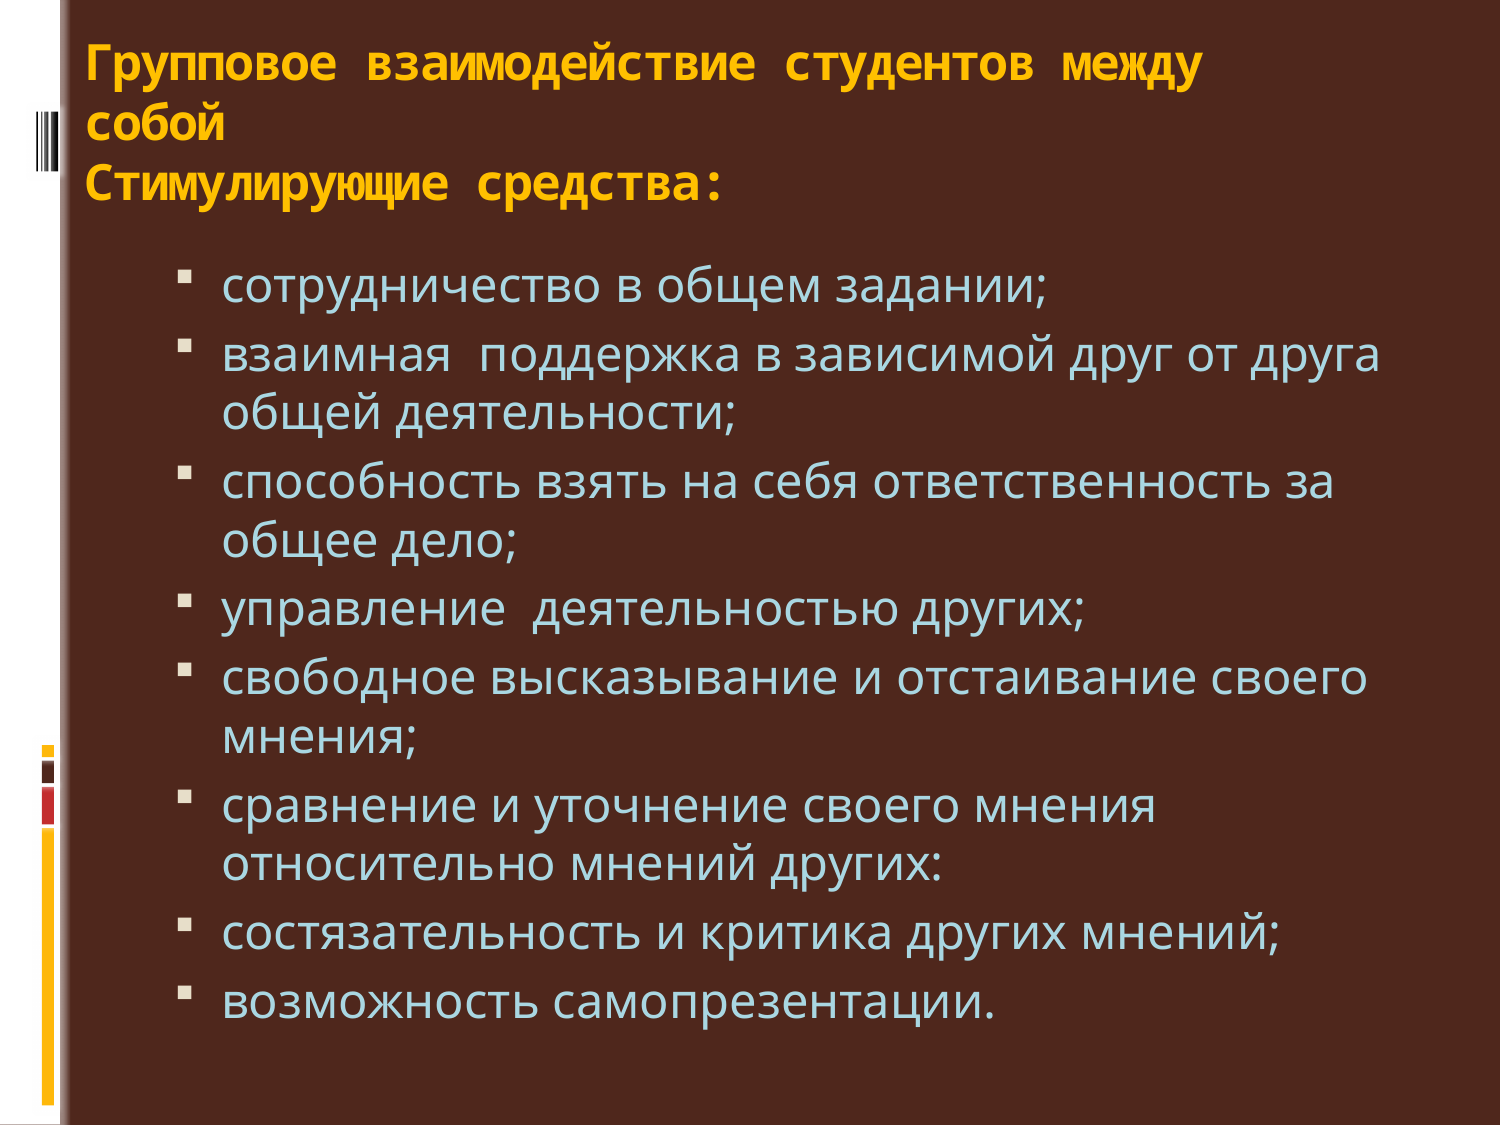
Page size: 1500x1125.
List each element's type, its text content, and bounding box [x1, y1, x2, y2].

list сотрудничество в общем задании; взаимная поддержка в зависимой друг от друга общей деятельности; способность взять на себя ответственность за общее дело; управление деятельностью других; свободное высказывание и отстаивание своего мнения; сравнение и уточнение своего мнения относительно мнений других: состязательность и критика других мнений; возможность самопрезентации. [150, 246, 1425, 1043]
title Групповое взаимодействие студентов между собой Стимулирующие средства: [70, 23, 1346, 174]
